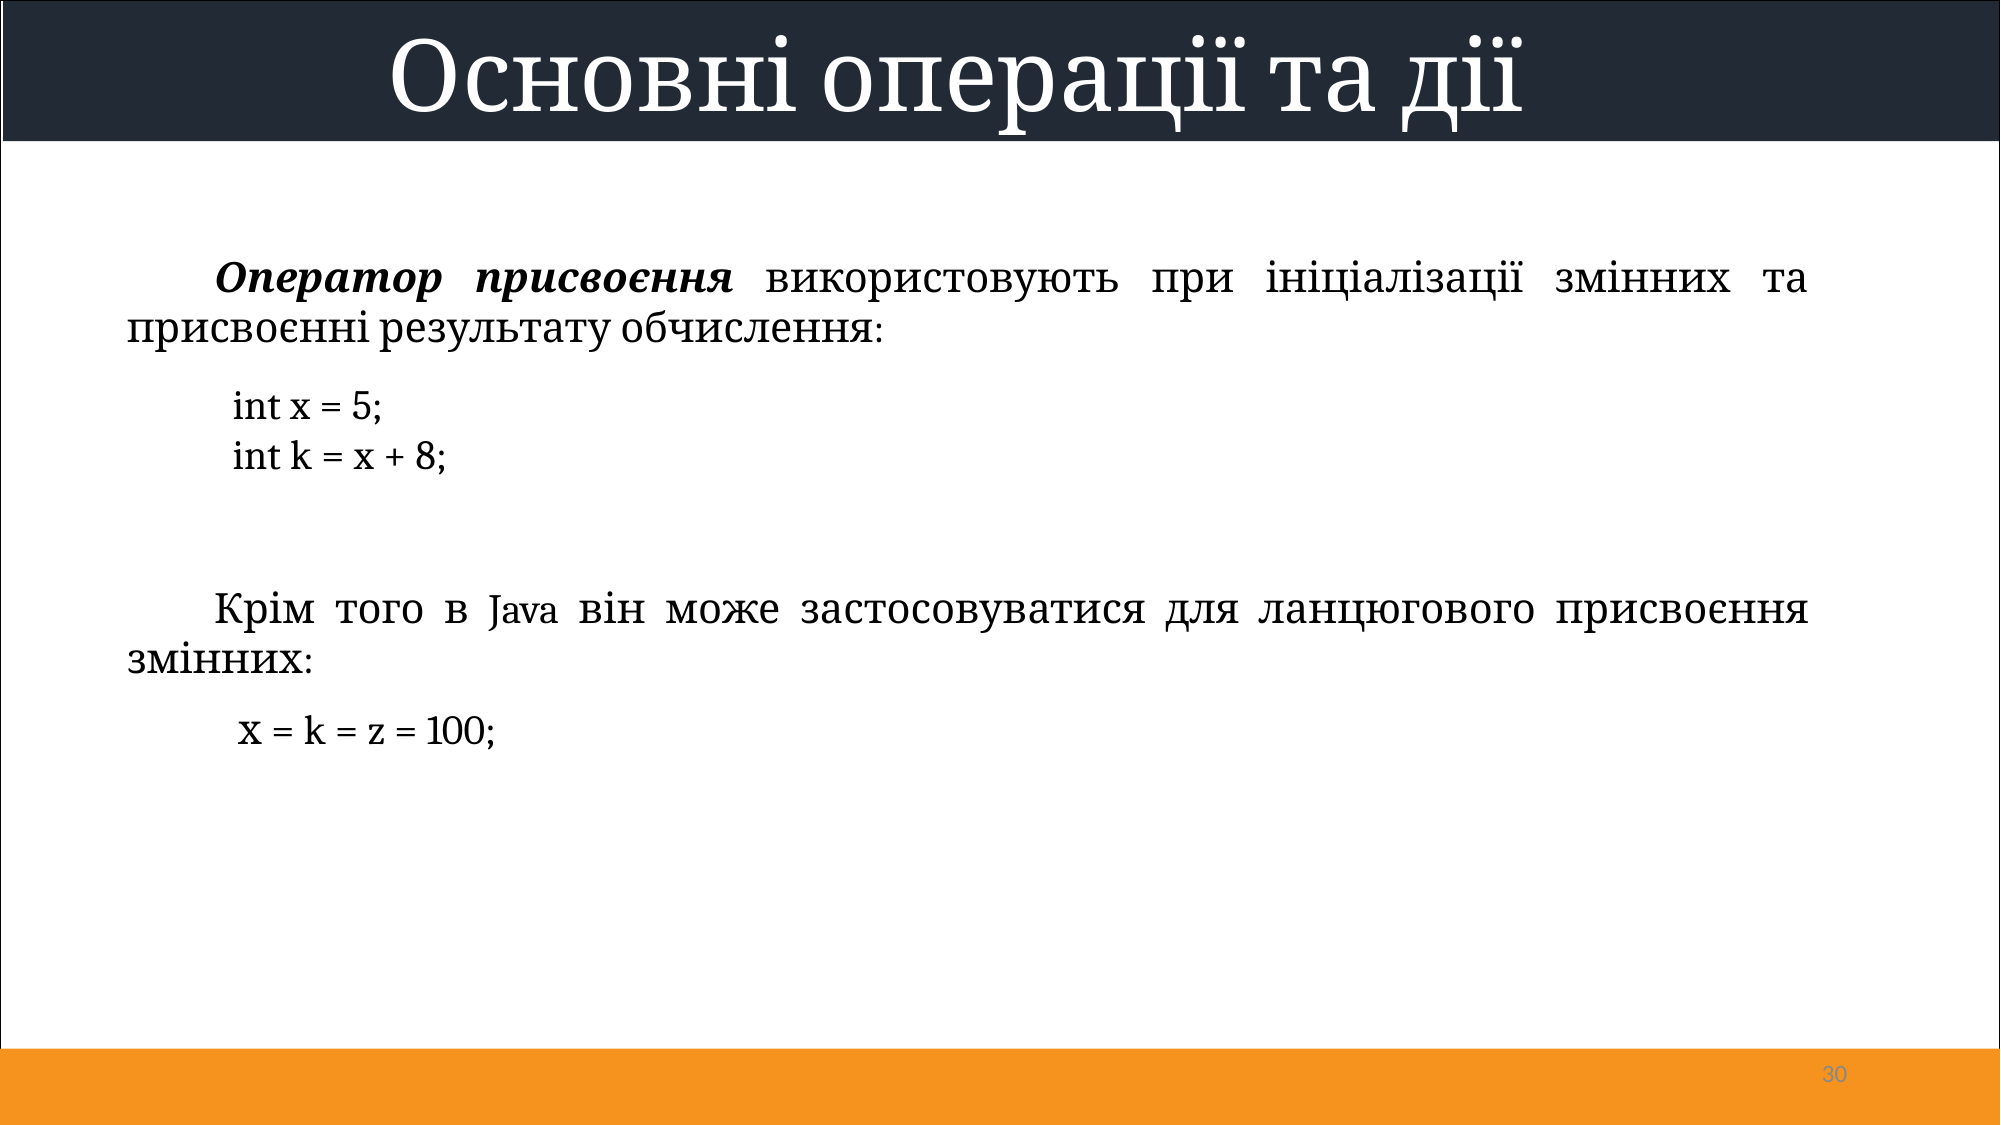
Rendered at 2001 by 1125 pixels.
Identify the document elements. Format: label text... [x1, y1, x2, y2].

text_box х = k = z = 100; [223, 695, 512, 761]
text_box Крім того в Java він може застосовуватися для ланцюгового присвоєння змінних: [112, 574, 1824, 690]
text_box int x = 5; int k = x + 8; [217, 370, 968, 486]
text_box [0, 951, 2000, 1125]
text_box Оператор присвоєння використовують при ініціалізації змінних та присвоєнні результату обчислення: [112, 243, 1824, 359]
text_box [0, 0, 2000, 949]
